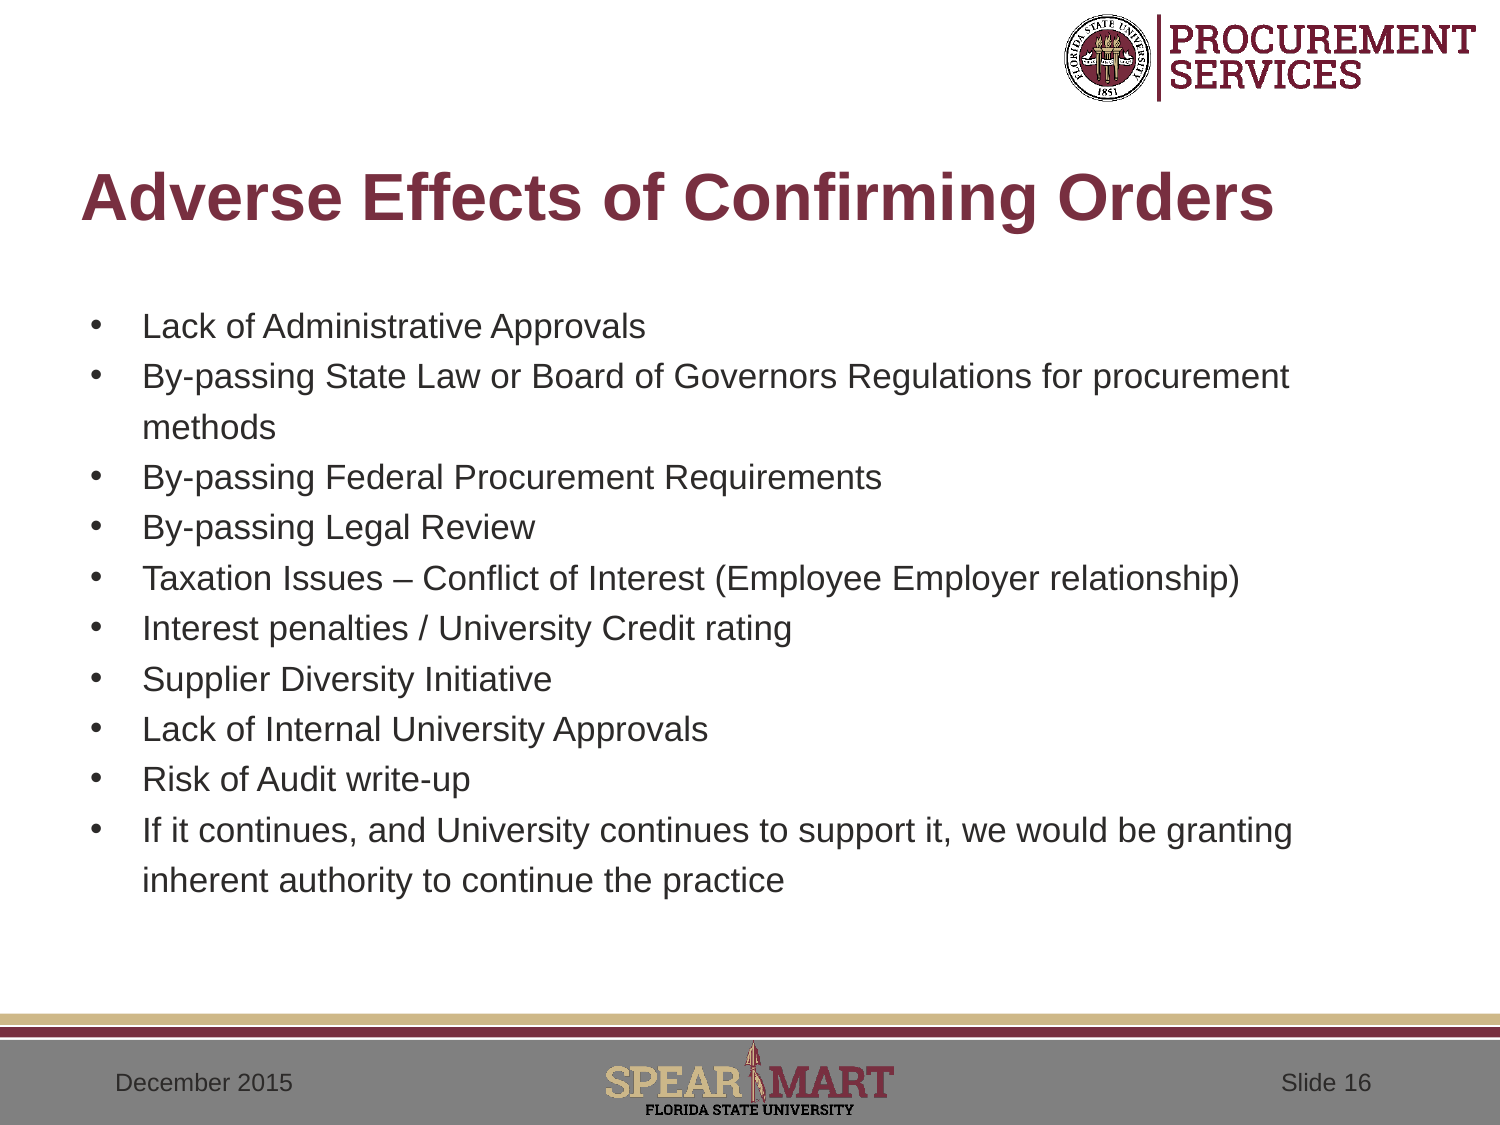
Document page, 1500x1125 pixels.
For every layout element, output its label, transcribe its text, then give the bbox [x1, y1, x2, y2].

picture [1062, 12, 1500, 104]
picture [606, 1040, 894, 1115]
title Adverse Effects of Confirming Orders [50, 149, 1308, 238]
list Lack of Administrative Approvals By-passing State Law or Board of Governors Regulations for procurement methods By-passing Federal Procurement Requirements By-passing Legal Review Taxation Issues – Conflict of Interest (Employee Employer relationship) Interest penalties / University Credit rating Supplier Diversity Initiative Lack of Internal University Approvals Risk of Audit write-up If it continues, and University continues to support it, we would be granting inherent authority to continue the practice [75, 287, 1425, 913]
